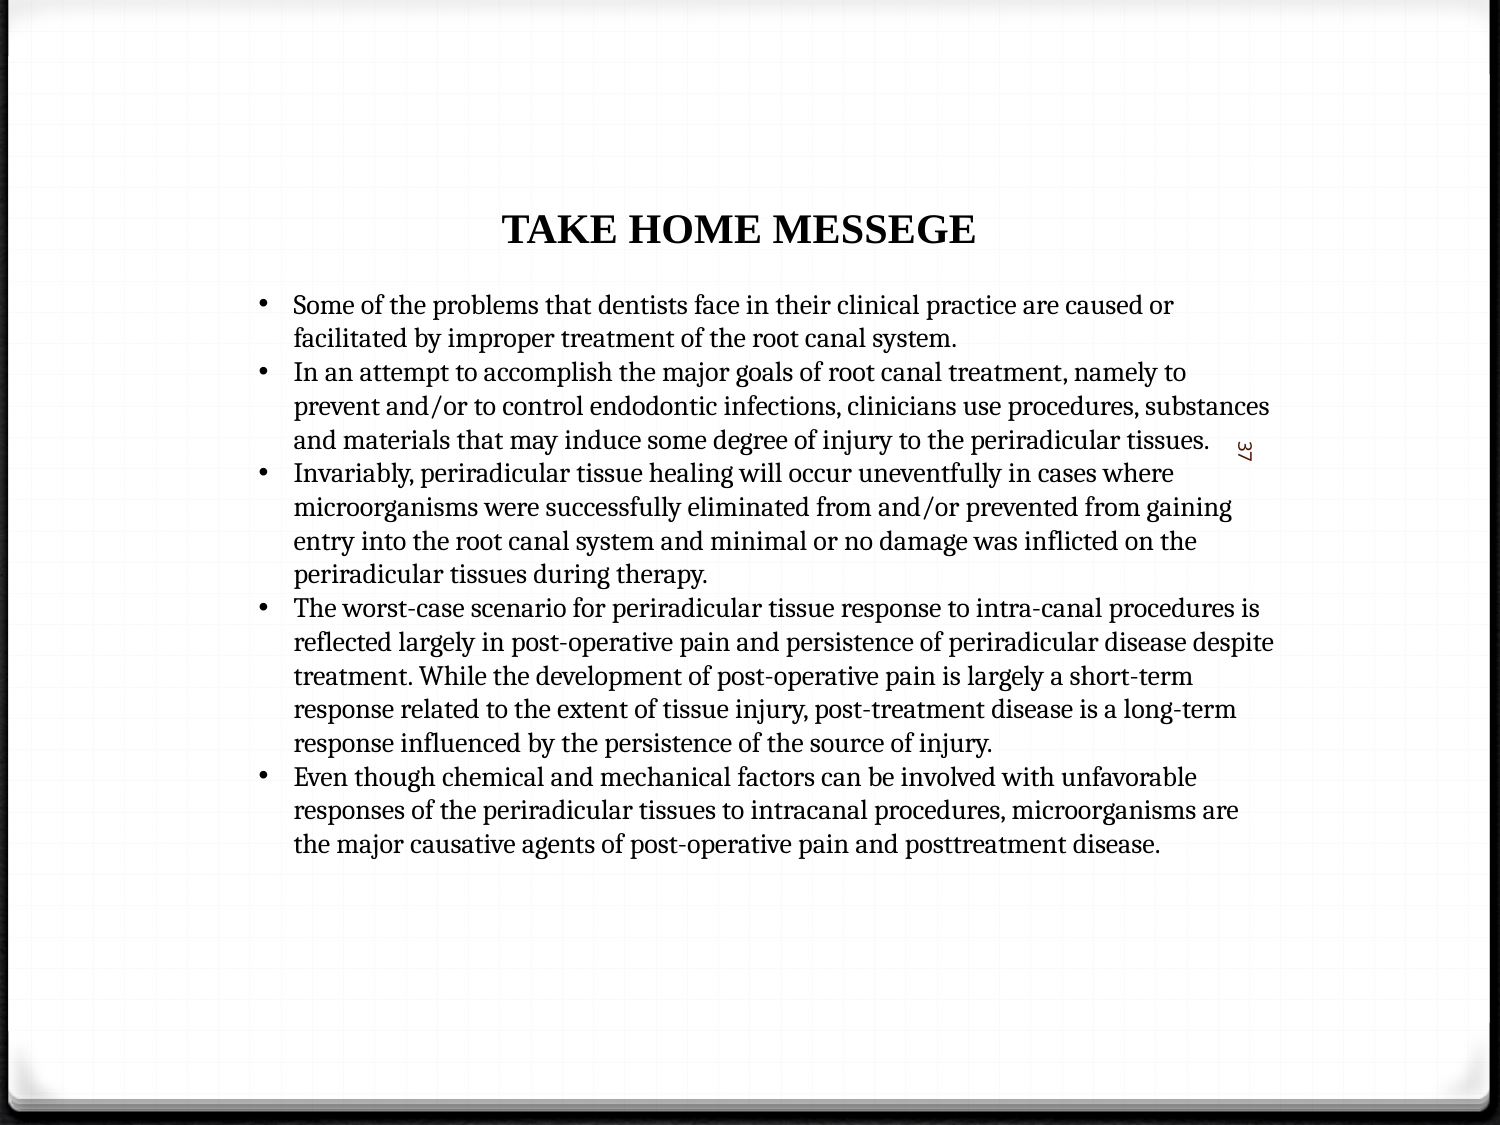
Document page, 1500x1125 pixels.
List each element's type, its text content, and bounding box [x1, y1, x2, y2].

picture [0, 0, 1500, 1125]
title TAKE HOME MESSEGE [224, 159, 1276, 295]
text_box Some of the problems that dentists face in their clinical practice are caused or facilitated by improper treatment of the root canal system. In an attempt to accomplish the major goals of root canal treatment, namely to prevent and/or to control endodontic infections, clinicians use procedures, substances and materials that may induce some degree of injury to the periradicular tissues. Invariably, periradicular tissue healing will occur uneventfully in cases where microorganisms were successfully eliminated from and/or prevented from gaining entry into the root canal system and minimal or no damage was inflicted on the periradicular tissues during therapy. The worst-case scenario for periradicular tissue response to intra-canal procedures is reflected largely in post-operative pain and persistence of periradicular disease despite treatment. While the development of post-operative pain is largely a short-term response related to the extent of tissue injury, post-treatment disease is a long-term response influenced by the persistence of the source of injury. Even though chemical and mechanical factors can be involved with unfavorable responses of the periradicular tissues to intracanal procedures, microorganisms are the major causative agents of post-operative pain and posttreatment disease. [243, 278, 1295, 867]
